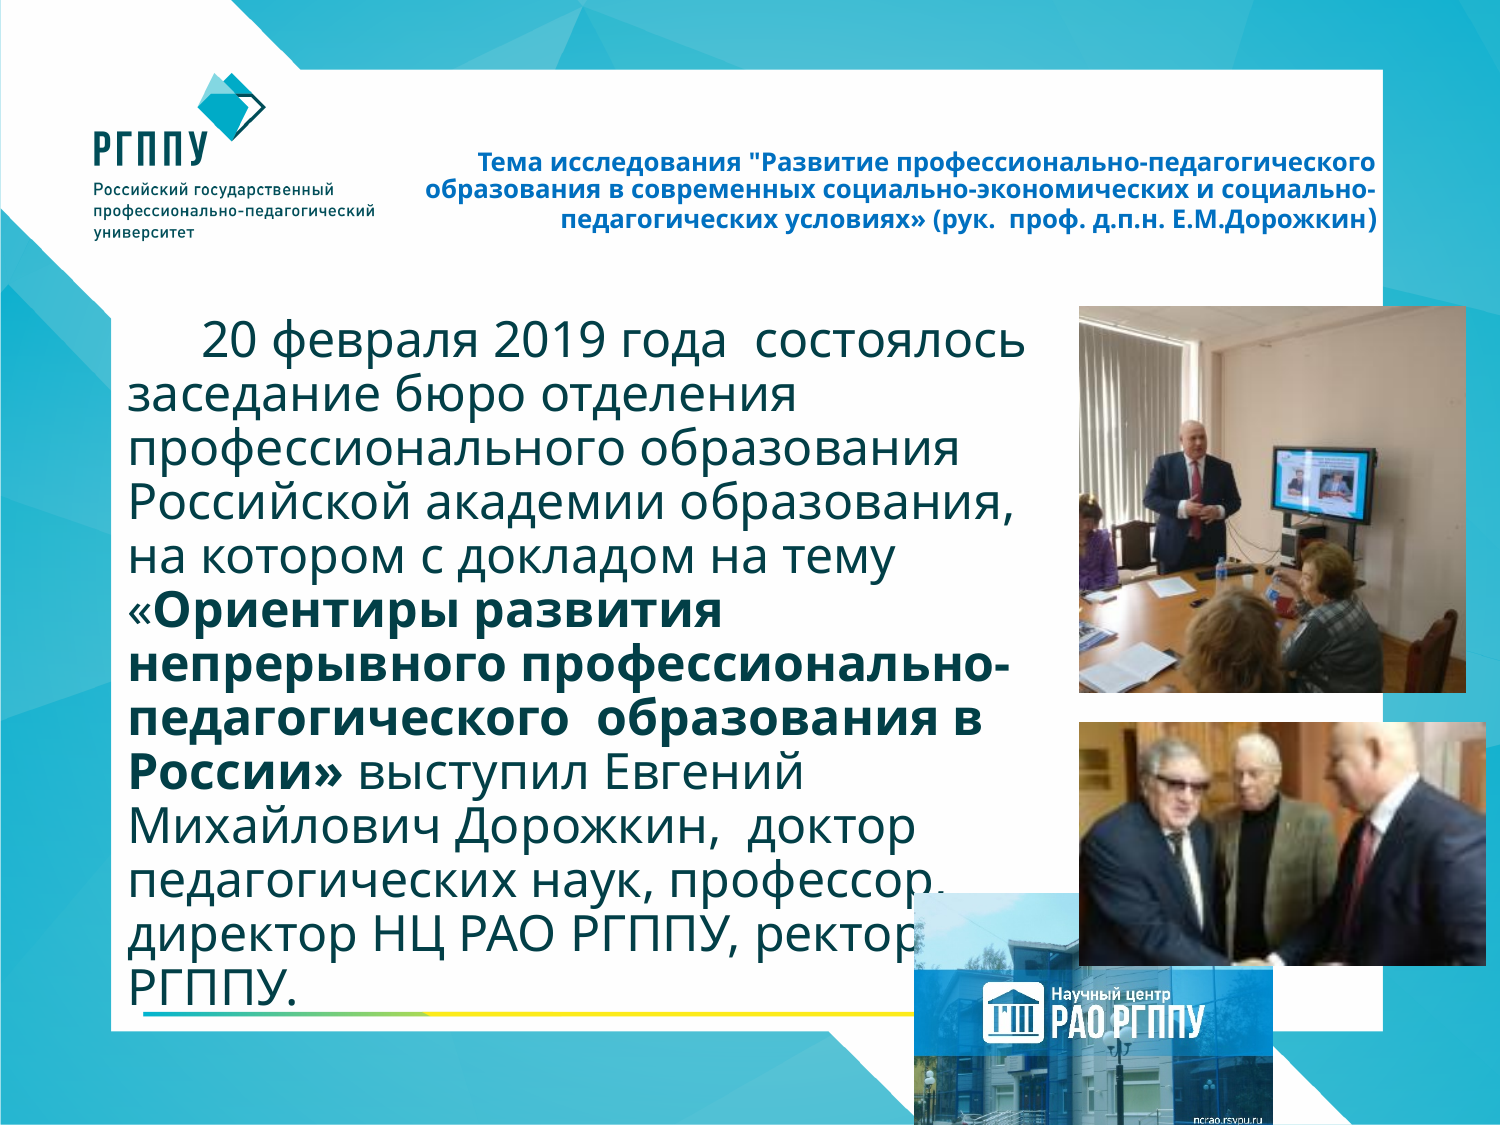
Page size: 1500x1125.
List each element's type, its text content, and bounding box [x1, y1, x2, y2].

list 20 февраля 2019 года состоялось заседание бюро отделения профессионального образования Российской академии образования, на котором с докладом на тему «Ориентиры развития непрерывного профессионально-педагогического образования в России» выступил Евгений Михайлович Дорожкин, доктор педагогических наук, профессор, директор НЦ РАО РГППУ, ректор РГППУ. [112, 306, 1094, 1125]
title Тема исследования "Развитие профессионально-педагогического образования в современных социально-экономических и социально-педагогических условиях» (рук. проф. д.п.н. Е.М.Дорожкин) [321, 140, 1393, 278]
picture [0, 0, 1500, 1125]
